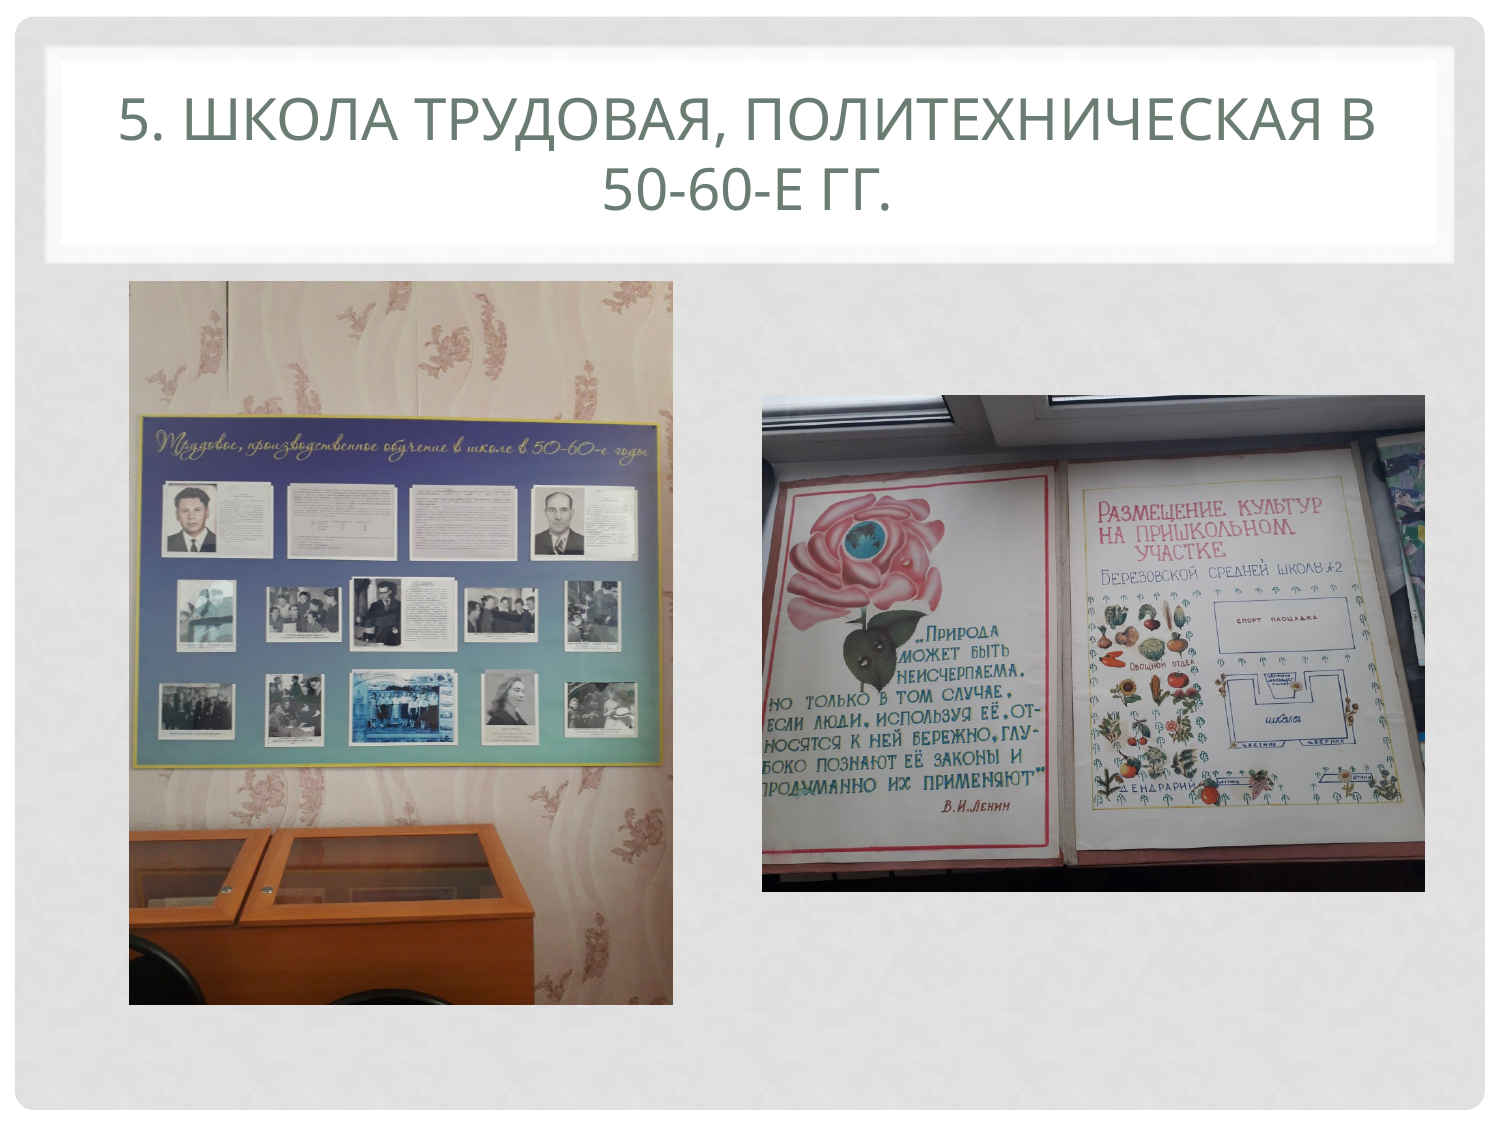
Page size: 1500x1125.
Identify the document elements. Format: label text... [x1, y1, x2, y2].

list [762, 394, 1426, 893]
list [129, 281, 673, 1006]
title 5. Школа трудовая, политехническая в 50-60-е гг. [69, 66, 1425, 238]
